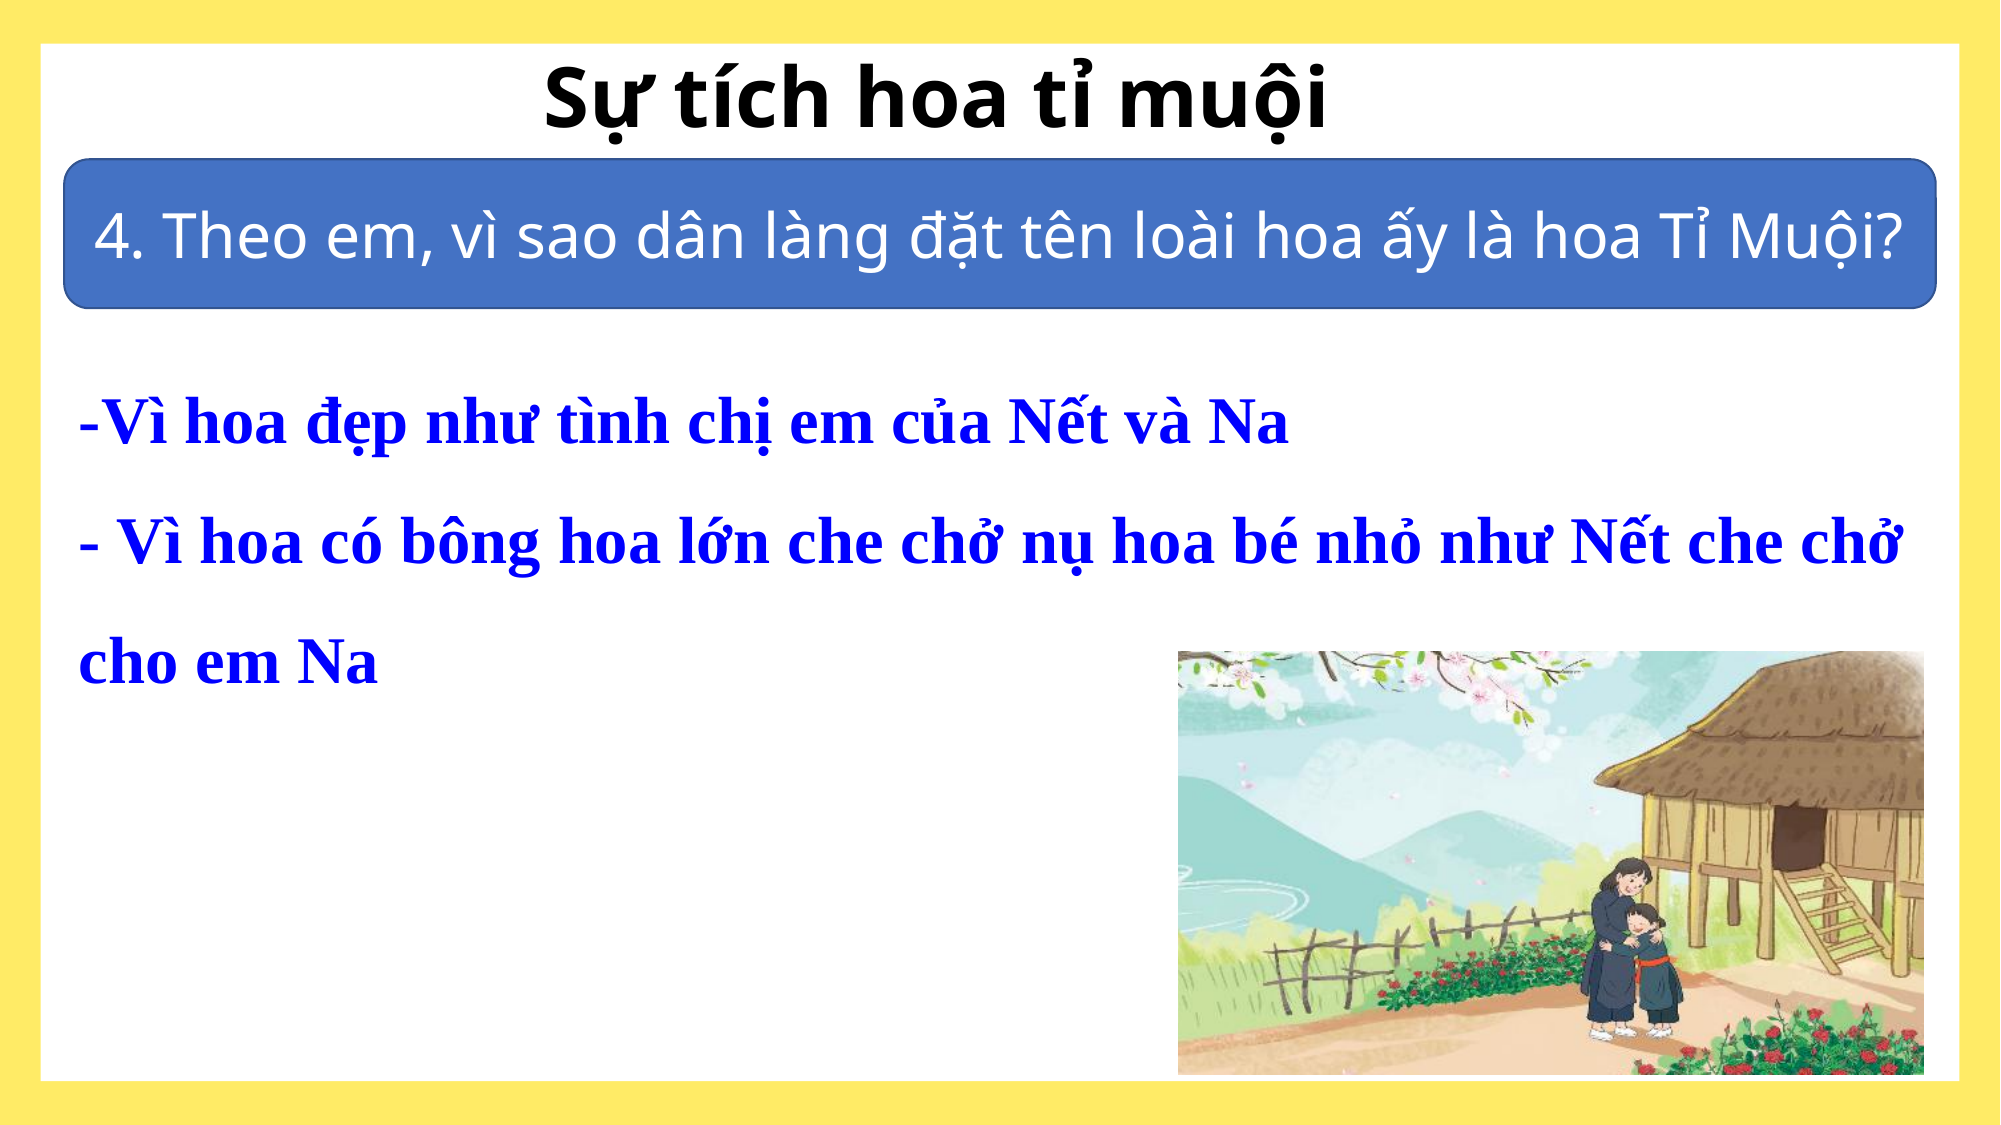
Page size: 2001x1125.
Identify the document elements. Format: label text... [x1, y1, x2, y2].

text_box 4. Theo em, vì sao dân làng đặt tên loài hoa ấy là hoa Tỉ Muội? [63, 158, 1937, 310]
text_box -Vì hoa đẹp như tình chị em của Nết và Na - Vì hoa có bông hoa lớn che chở nụ hoa bé nhỏ như Nết che chở cho em Na [64, 329, 1936, 705]
picture [1177, 651, 1924, 1075]
text_box Sự tích hoa tỉ muội [468, 36, 1405, 152]
